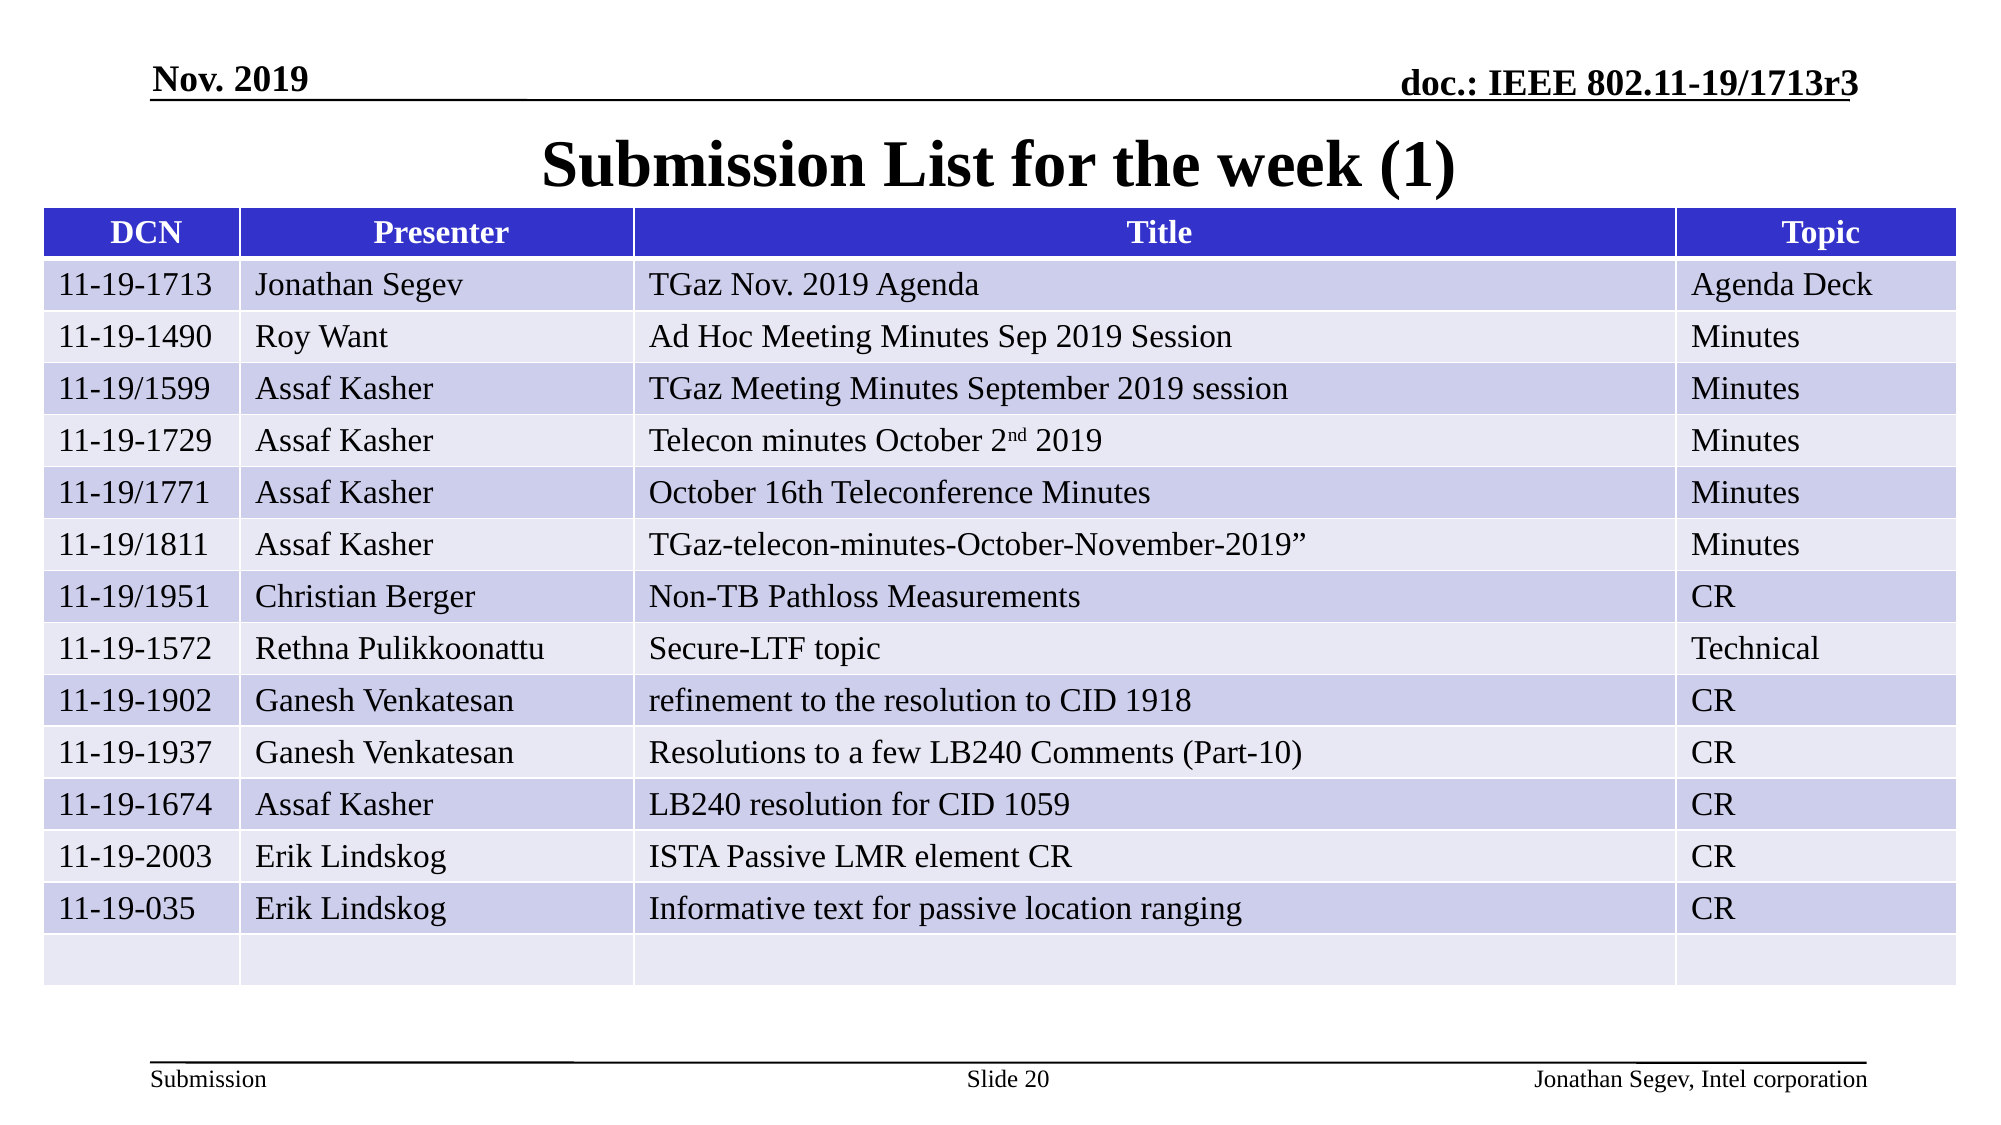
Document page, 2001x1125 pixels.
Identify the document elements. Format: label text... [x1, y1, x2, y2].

table_cell TGaz Nov. 2019 Agenda [635, 261, 1675, 310]
table_cell Technical [1677, 623, 1956, 674]
table_cell Assaf Kasher [241, 363, 633, 414]
table_cell October 16th Teleconference Minutes [635, 467, 1675, 518]
table_cell 11-19-1713 [44, 261, 239, 310]
title Submission List for the week (1) [149, 112, 1850, 206]
table_cell 11-19-035 [44, 883, 239, 933]
table_cell Telecon minutes October 2nd 2019 [635, 415, 1675, 466]
table_cell CR [1677, 675, 1956, 725]
table_cell [44, 935, 239, 985]
table_cell CR [1677, 779, 1956, 829]
table_cell TGaz Meeting Minutes September 2019 session [635, 363, 1675, 414]
table_cell Assaf Kasher [241, 467, 633, 518]
table_cell Minutes [1677, 519, 1956, 570]
table_header Title [635, 208, 1675, 256]
table_cell Assaf Kasher [241, 779, 633, 829]
footer Jonathan Segev, Intel corporation [1171, 1061, 1869, 1093]
table_cell CR [1677, 727, 1956, 777]
table_cell Ganesh Venkatesan [241, 675, 633, 725]
table_cell refinement to the resolution to CID 1918 [635, 675, 1675, 725]
table_cell CR [1677, 831, 1956, 881]
table_cell 11-19-1937 [44, 727, 239, 777]
table_cell 11-19/1599 [44, 363, 239, 414]
table_cell [635, 935, 1675, 985]
table_cell Minutes [1677, 363, 1956, 414]
table_cell 11-19-1729 [44, 415, 239, 466]
table_cell ISTA Passive LMR element CR [635, 831, 1675, 881]
slide_number Slide 20 [950, 1061, 1067, 1123]
table_cell Christian Berger [241, 571, 633, 622]
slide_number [152, 54, 563, 100]
table_cell Jonathan Segev [241, 261, 633, 310]
table_cell LB240 resolution for CID 1059 [635, 779, 1675, 829]
table_cell Ganesh Venkatesan [241, 727, 633, 777]
table_cell 11-19-1902 [44, 675, 239, 725]
table_cell Ad Hoc Meeting Minutes Sep 2019 Session [635, 312, 1675, 362]
table_cell Non-TB Pathloss Measurements [635, 571, 1675, 622]
table_cell Erik Lindskog [241, 831, 633, 881]
table_cell TGaz-telecon-minutes-October-November-2019” [635, 519, 1675, 570]
table_cell Rethna Pulikkoonattu [241, 623, 633, 674]
table_cell CR [1677, 883, 1956, 933]
table_cell [1677, 935, 1956, 985]
table_cell Resolutions to a few LB240 Comments (Part-10) [635, 727, 1675, 777]
table_cell Roy Want [241, 312, 633, 362]
table_cell 11-19-1572 [44, 623, 239, 674]
table_cell CR [1677, 571, 1956, 622]
table_cell Secure-LTF topic [635, 623, 1675, 674]
table_cell Minutes [1677, 415, 1956, 466]
table_header Topic [1677, 208, 1956, 256]
table_cell [241, 935, 633, 985]
table_cell 11-19/1811 [44, 519, 239, 570]
table_cell Assaf Kasher [241, 519, 633, 570]
table_cell 11-19-1674 [44, 779, 239, 829]
table_cell Minutes [1677, 467, 1956, 518]
table_cell 11-19/1951 [44, 571, 239, 622]
table_cell Minutes [1677, 312, 1956, 362]
table_cell Assaf Kasher [241, 415, 633, 466]
table_header DCN [44, 208, 239, 256]
table_cell 11-19/1771 [44, 467, 239, 518]
table_cell Informative text for passive location ranging [635, 883, 1675, 933]
table_cell 11-19-2003 [44, 831, 239, 881]
table_cell Erik Lindskog [241, 883, 633, 933]
table_cell 11-19-1490 [44, 312, 239, 362]
table_cell Agenda Deck [1677, 261, 1956, 310]
table_header Presenter [241, 208, 633, 256]
